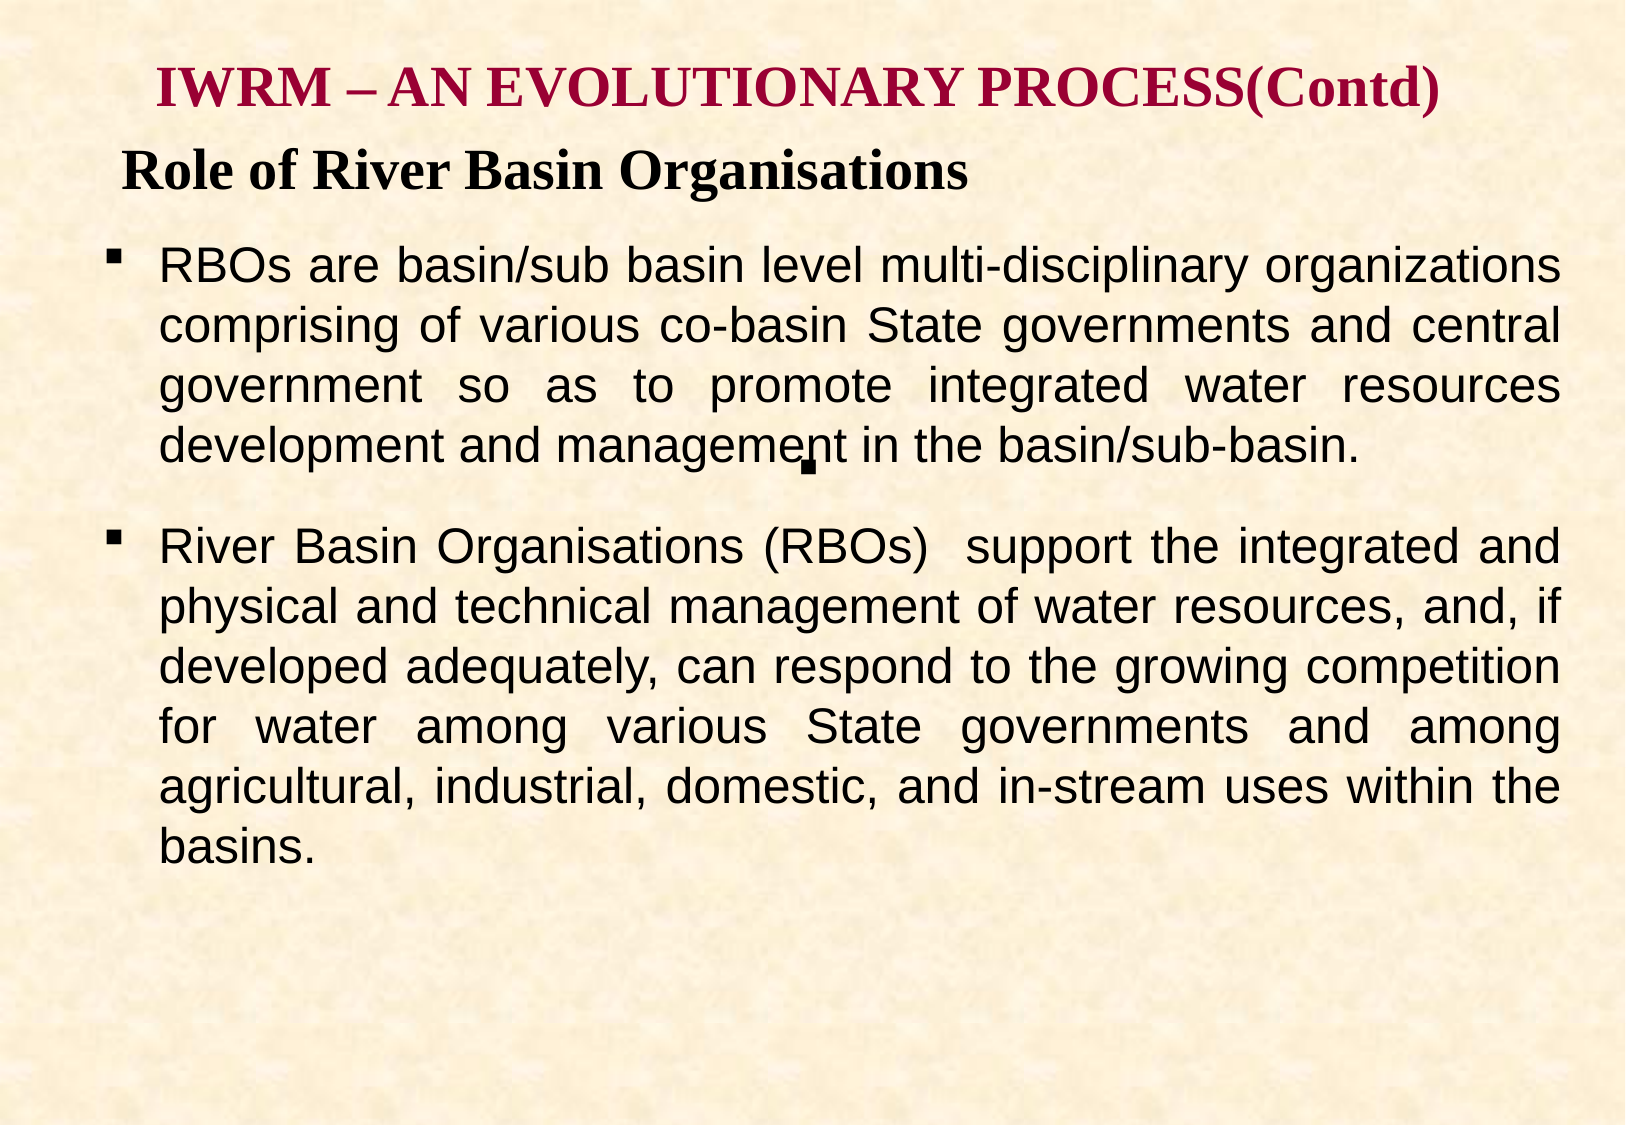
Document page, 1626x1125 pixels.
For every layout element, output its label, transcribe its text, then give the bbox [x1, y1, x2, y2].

title IWRM – AN EVOLUTIONARY PROCESS(Contd) [121, 0, 1504, 137]
subtitle Role of River Basin Organisations RBOs are basin/sub basin level multi-disciplinary organizations comprising of various co-basin State governments and central government so as to promote integrated water resources development and management in the basin/sub-basin. River Basin Organisations (RBOs) support the integrated and physical and technical management of water resources, and, if developed adequately, can respond to the growing competition for water among various State governments and among agricultural, industrial, domestic, and in-stream uses within the basins. [87, 137, 1578, 963]
picture [0, 0, 1626, 1125]
